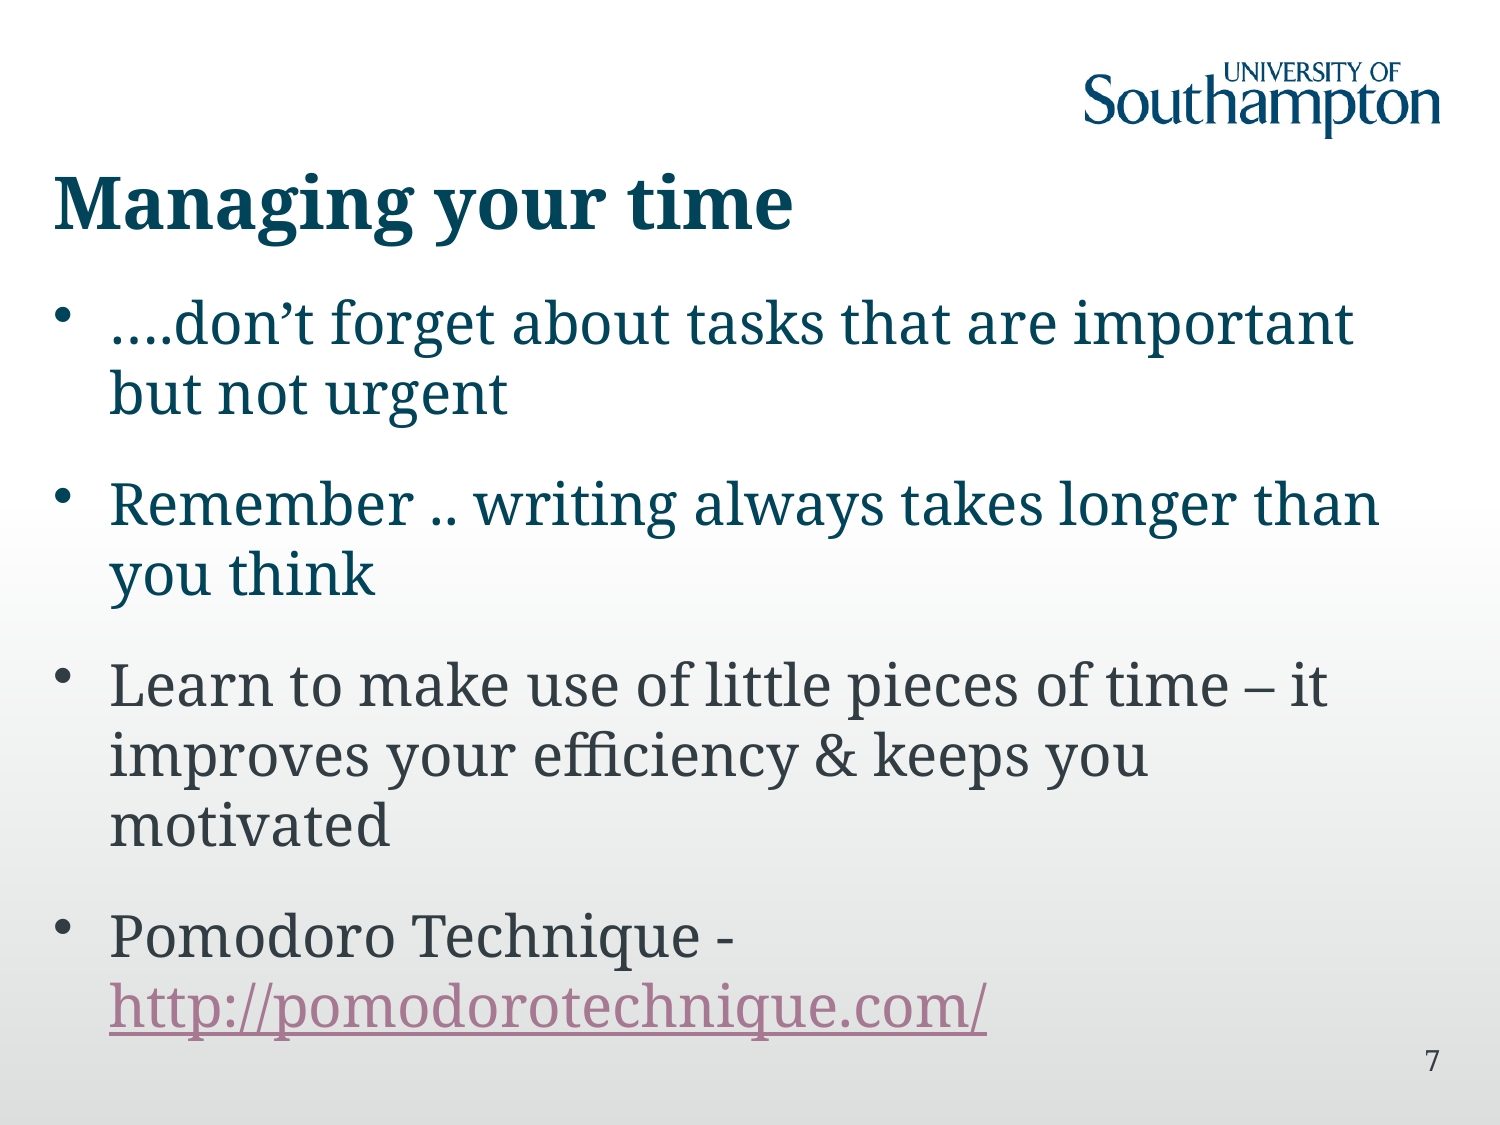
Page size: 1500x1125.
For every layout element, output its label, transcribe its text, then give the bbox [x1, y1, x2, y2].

list ….don’t forget about tasks that are important but not urgent Remember .. writing always takes longer than you think Learn to make use of little pieces of time – it improves your efficiency & keeps you motivated Pomodoro Technique - http://pomodorotechnique.com/ [53, 278, 1447, 1094]
slide_number 7 [1128, 1034, 1441, 1110]
title Managing your time [53, 148, 1447, 256]
picture [1085, 62, 1440, 139]
